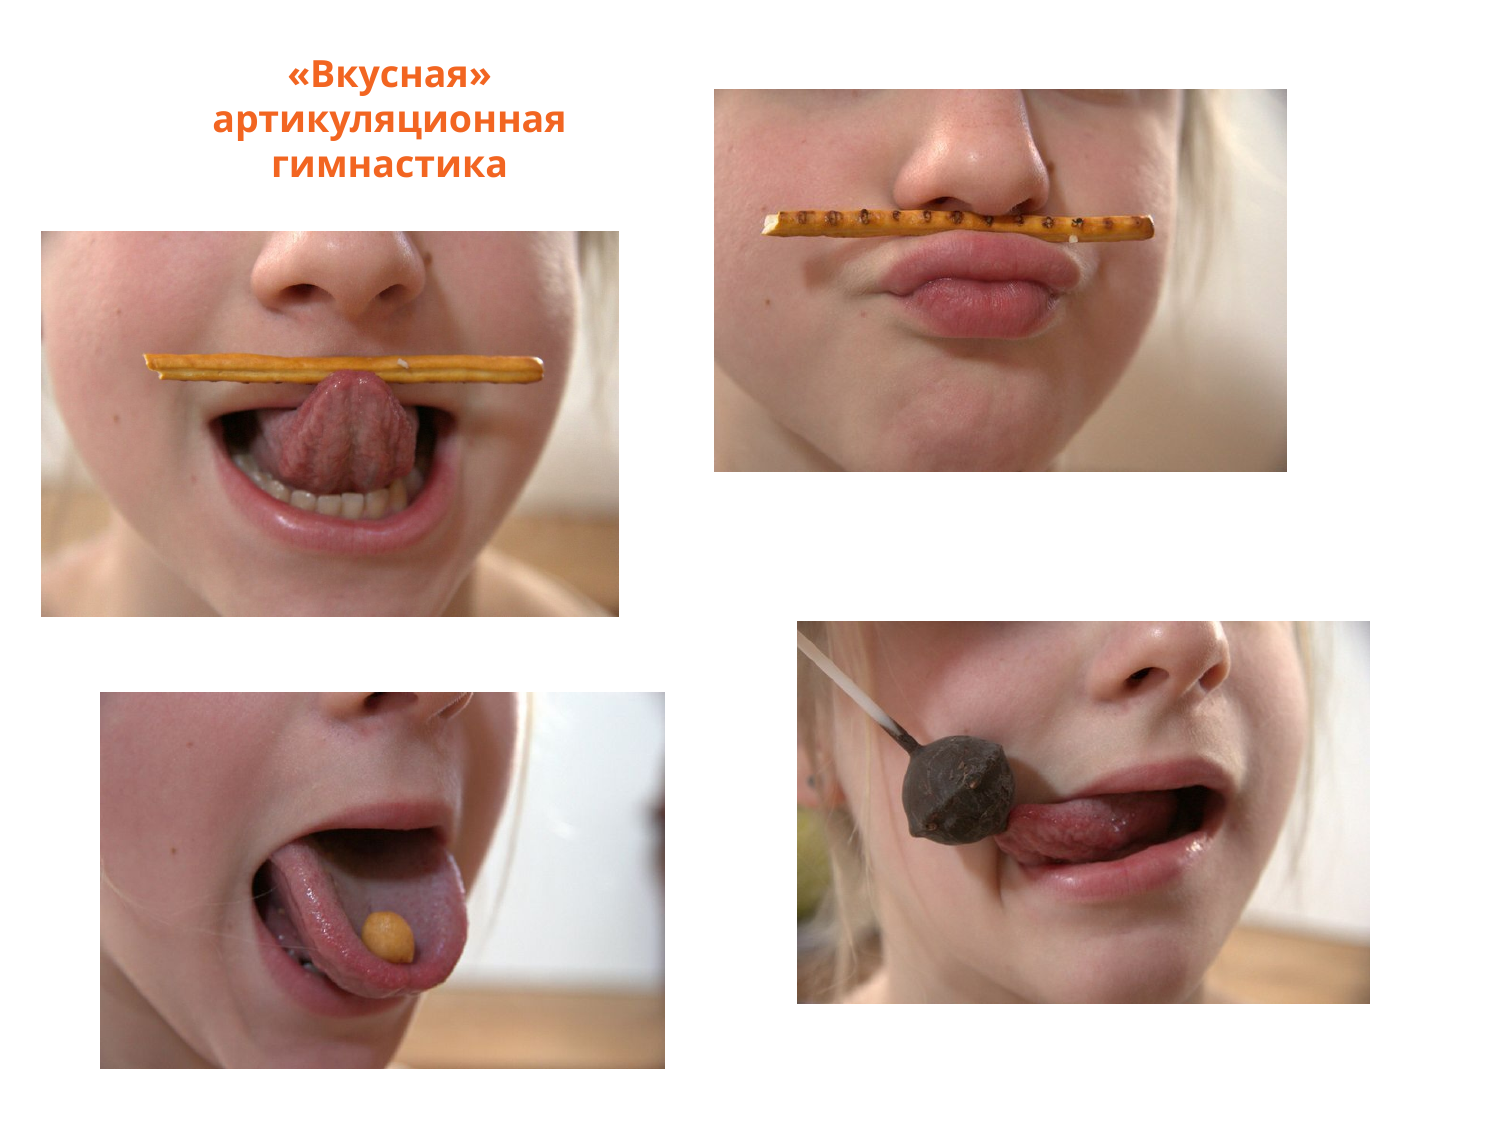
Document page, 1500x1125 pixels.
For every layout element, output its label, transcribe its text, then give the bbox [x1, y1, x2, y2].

picture [40, 231, 620, 618]
picture [796, 621, 1370, 1004]
text_box «Вкусная» артикуляционная гимнастика [100, 42, 680, 193]
picture [100, 692, 666, 1069]
picture [714, 89, 1287, 472]
